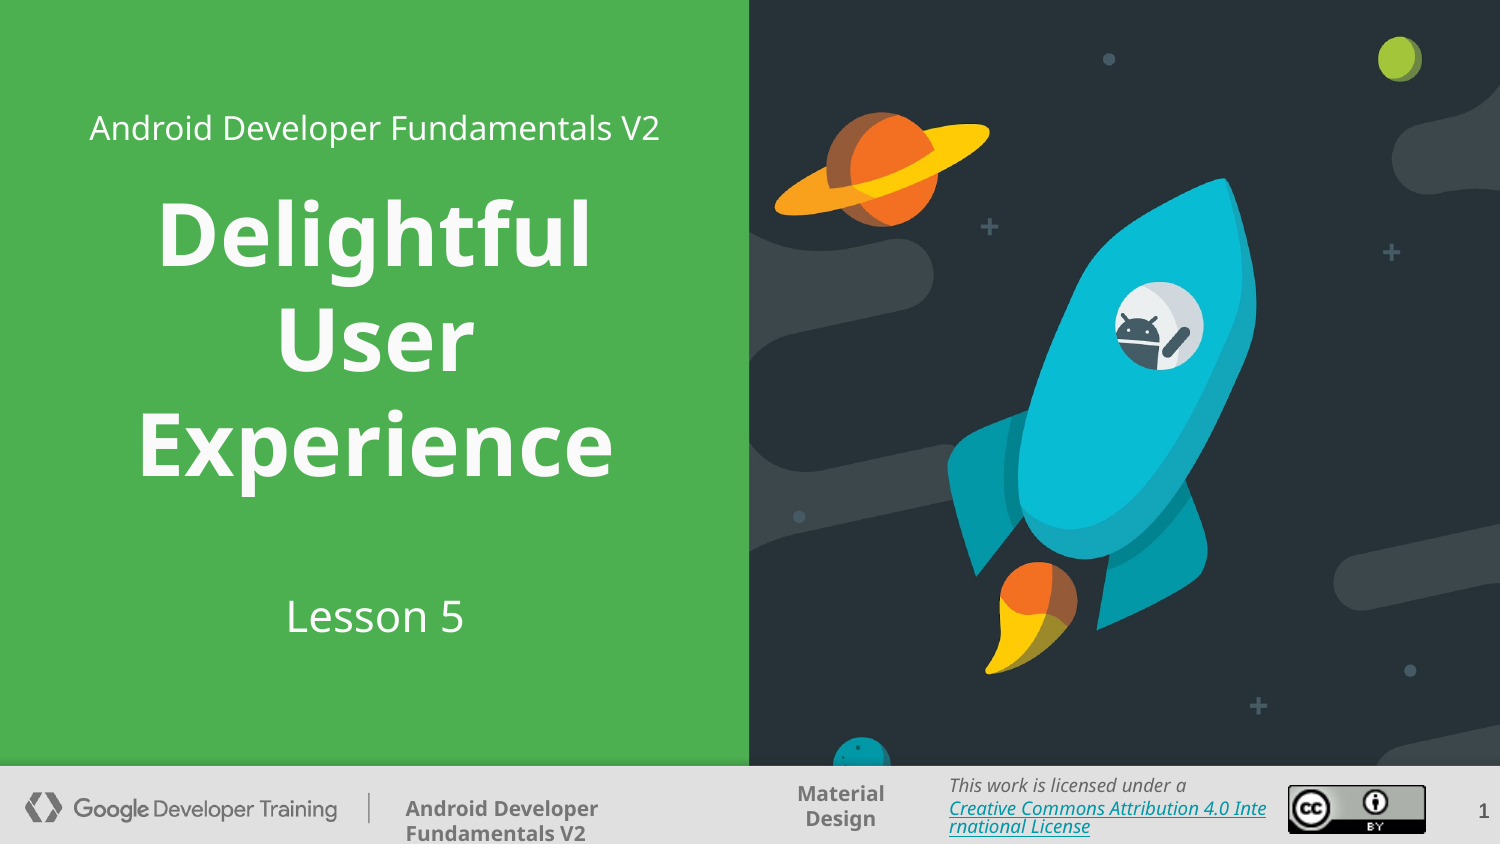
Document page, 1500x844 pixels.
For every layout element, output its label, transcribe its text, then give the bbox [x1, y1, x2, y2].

subtitle Lesson 5 [43, 573, 708, 748]
subtitle Android Developer Fundamentals V2 [43, 92, 708, 179]
picture [0, 0, 1500, 844]
slide_number ‹#› [1414, 777, 1500, 842]
title Delightful User Experience [43, 266, 708, 510]
